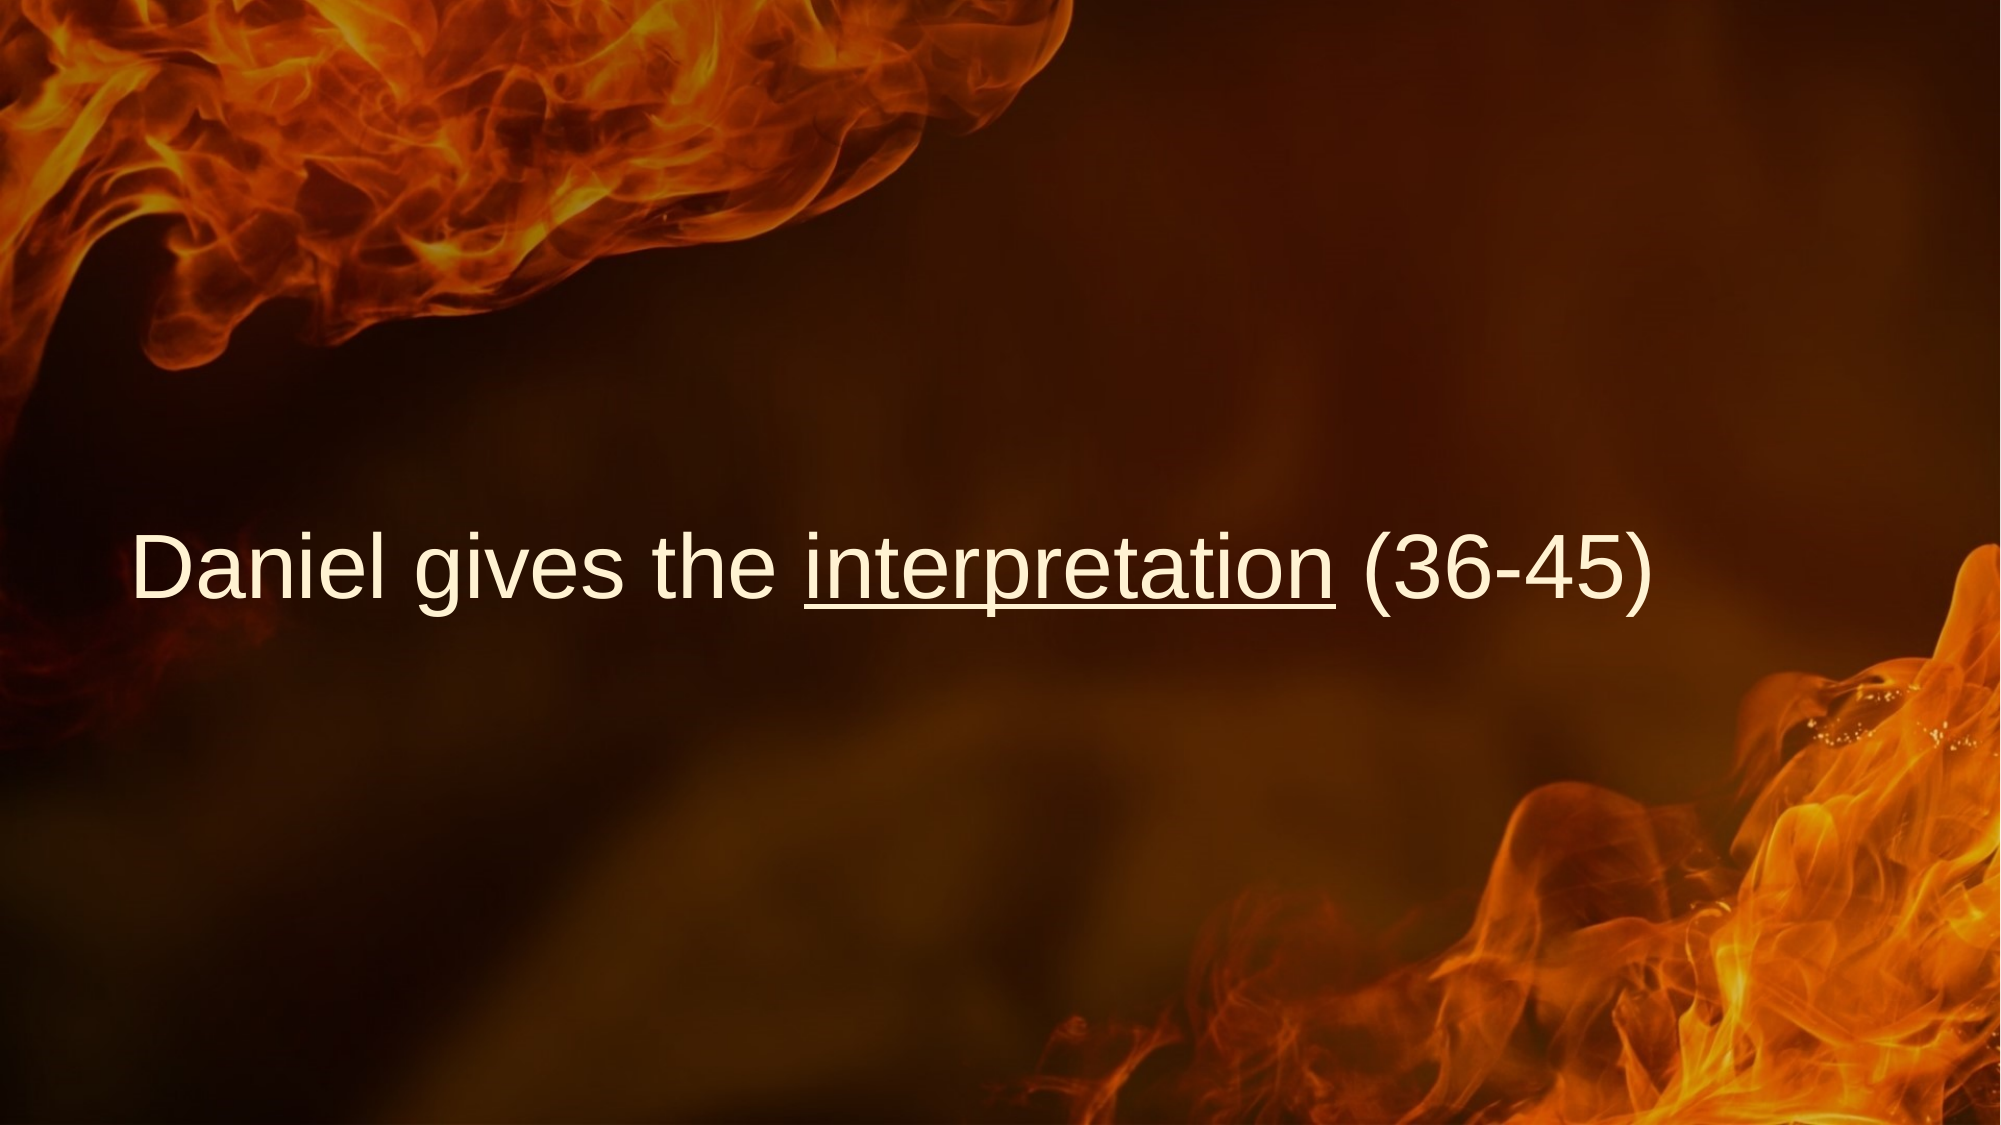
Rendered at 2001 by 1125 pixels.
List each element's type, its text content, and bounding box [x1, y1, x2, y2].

list Daniel gives the interpretation (36-45) [114, 77, 1886, 1048]
picture [0, 0, 2001, 1125]
